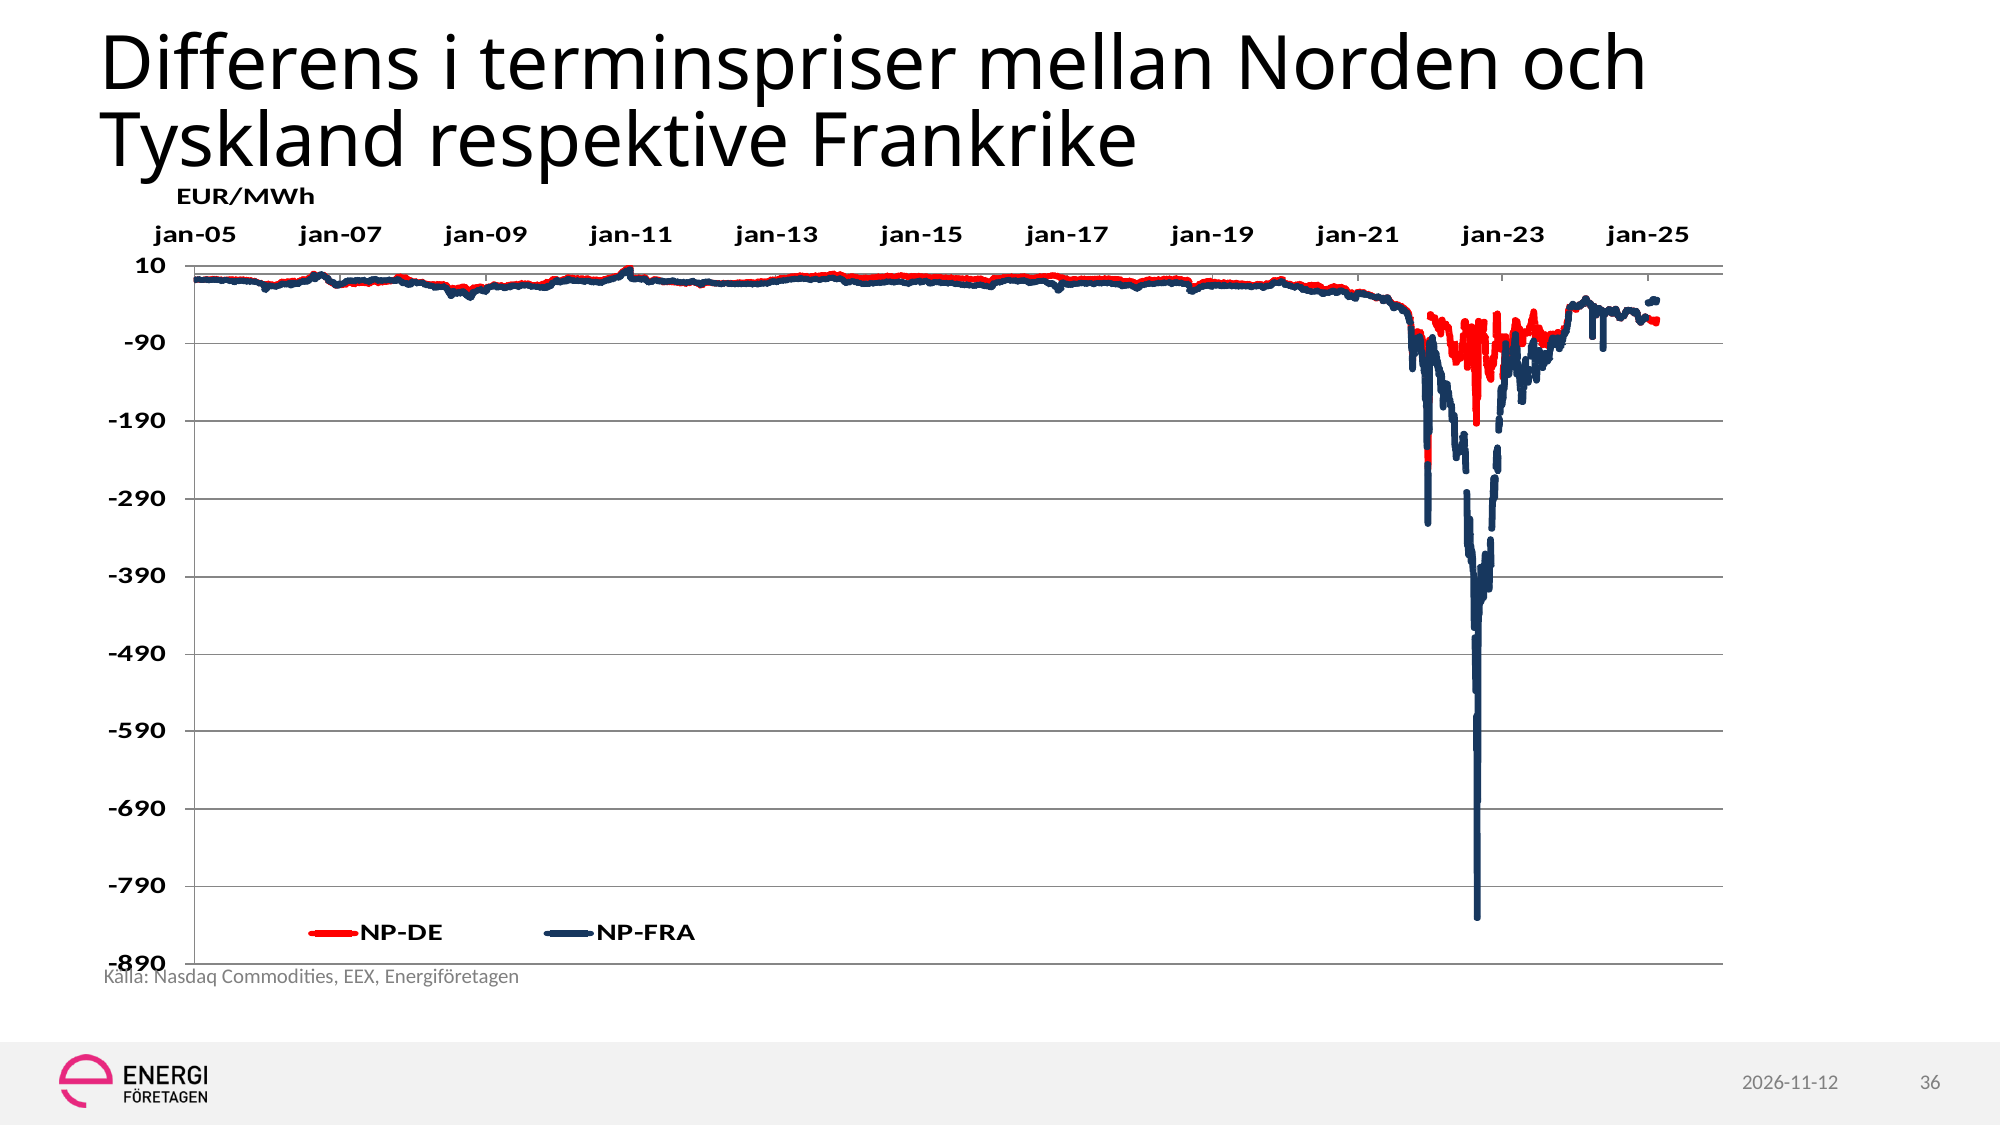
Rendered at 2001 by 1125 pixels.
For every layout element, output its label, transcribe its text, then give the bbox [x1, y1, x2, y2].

slide_number 36 [1882, 1068, 1941, 1099]
picture [59, 1054, 207, 1108]
title Differens i terminspriser mellan Norden och Tyskland respektive Frankrike [99, 30, 1900, 182]
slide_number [1742, 1068, 1854, 1099]
picture [94, 156, 1773, 986]
